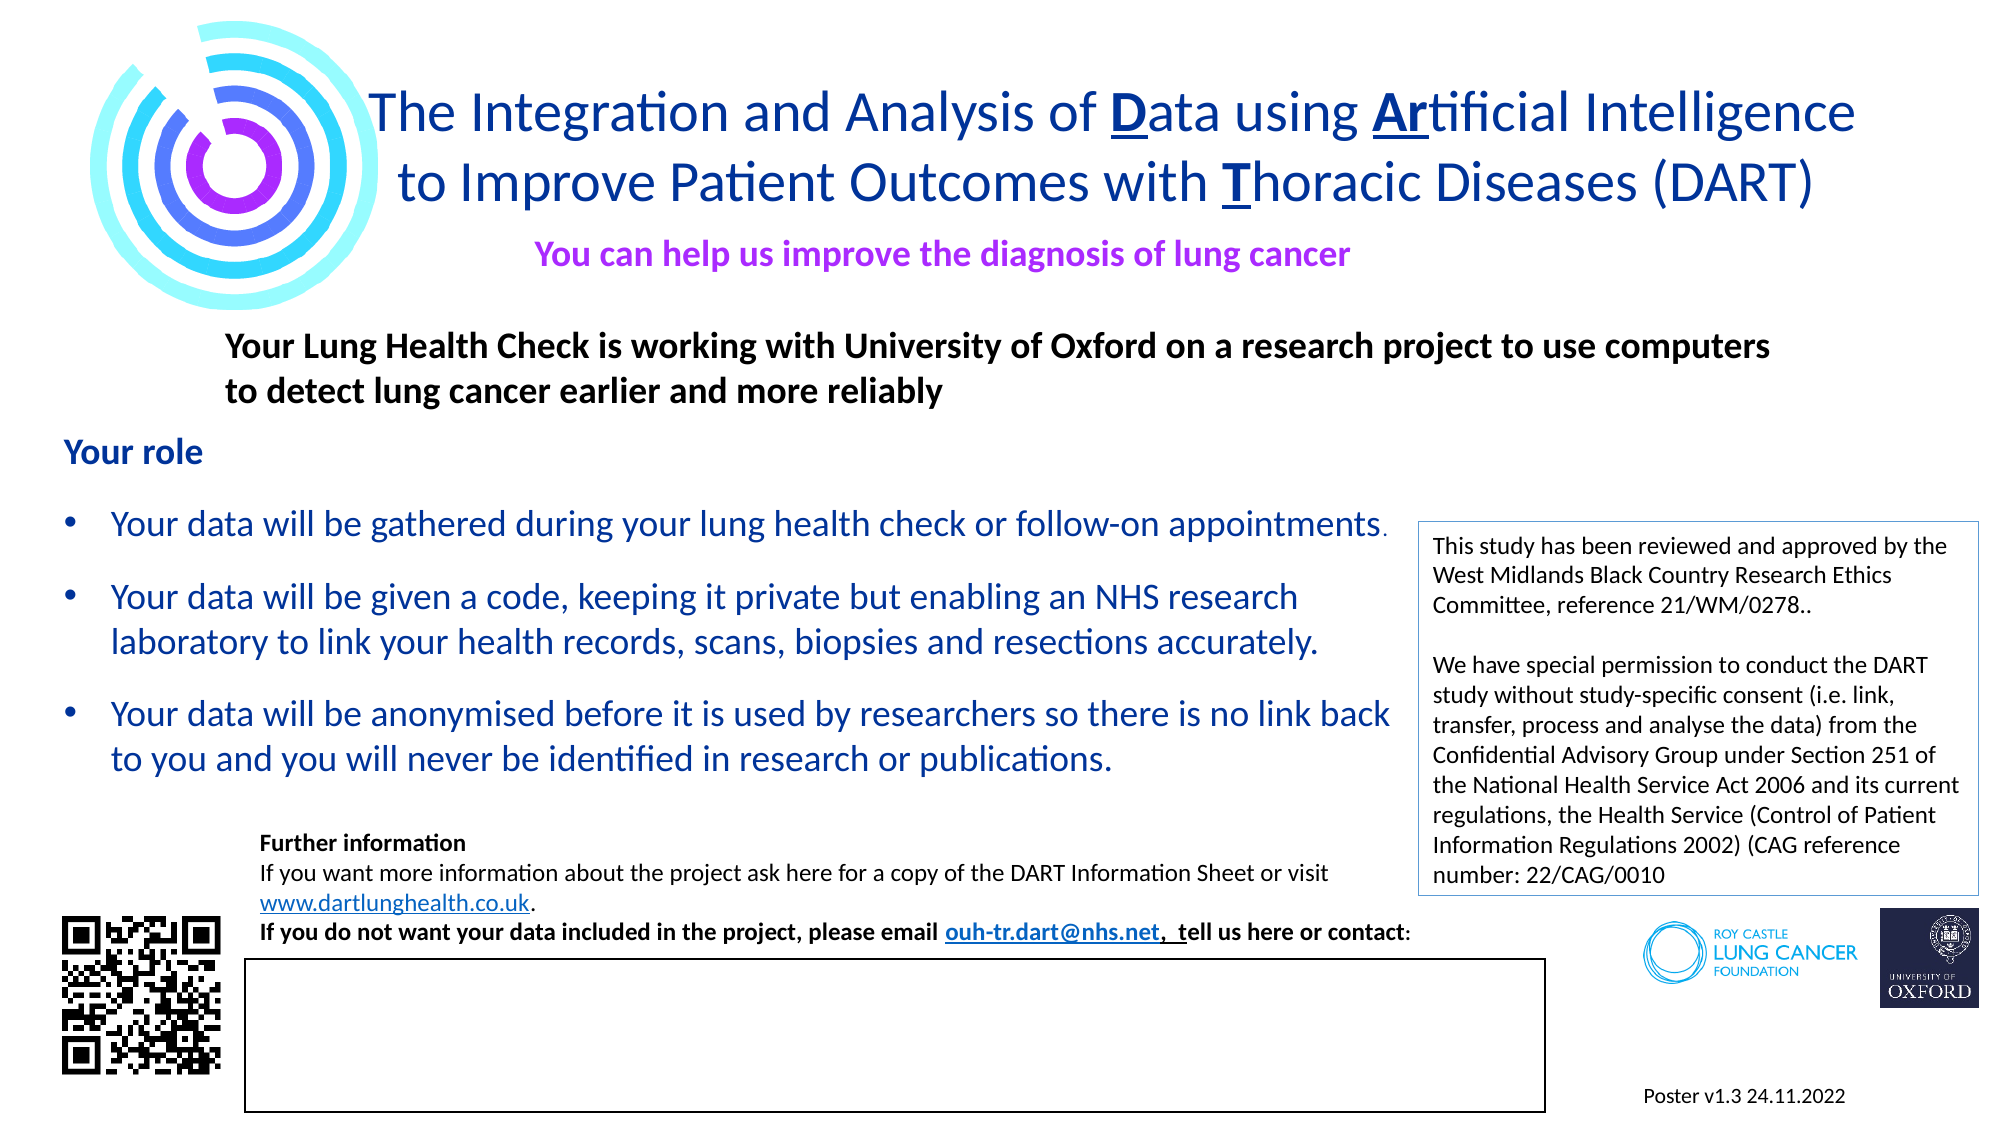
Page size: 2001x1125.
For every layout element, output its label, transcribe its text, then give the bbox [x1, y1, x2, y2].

text_box Poster v1.3 24.11.2022 [1628, 1074, 1879, 1116]
picture [1642, 927, 1701, 984]
text_box [244, 958, 1546, 1113]
picture [1680, 921, 1858, 984]
text_box The Integration and Analysis of Data using Artificial Intelligence to Improve Patient Outcomes with Thoracic Diseases (DART) [378, 65, 1888, 221]
picture [1880, 908, 1979, 1008]
text_box This study has been reviewed and approved by the West Midlands Black Country Research Ethics Committee, reference 21/WM/0278.. We have special permission to conduct the DART study without study-specific consent (i.e. link, transfer, process and analyse the data) from the Confidential Advisory Group under Section 251 of the National Health Service Act 2006 and its current regulations, the Health Service (Control of Patient Information Regulations 2002) (CAG reference number: 22/CAG/0010 [1418, 521, 1979, 896]
picture [89, 21, 378, 310]
text_box You can help us improve the diagnosis of lung cancer [519, 221, 1368, 282]
picture [1642, 921, 1668, 961]
text_box Your Lung Health Check is working with University of Oxford on a research project to use computers to detect lung cancer earlier and more reliably [210, 313, 1790, 419]
picture [51, 905, 231, 1085]
text_box Further information If you want more information about the project ask here for a copy of the DART Information Sheet or visit www.dartlunghealth.co.uk. If you do not want your data included in the project, please email ouh-tr.dart@nhs.net, tell us here or contact: [245, 818, 1443, 954]
text_box Your role Your data will be gathered during your lung health check or follow-on appointments. Your data will be given a code, keeping it private but enabling an NHS research laboratory to link your health records, scans, biopsies and resections accurately. Your data will be anonymised before it is used by researchers so there is no link back to you and you will never be identified in research or publications. [49, 419, 1424, 832]
